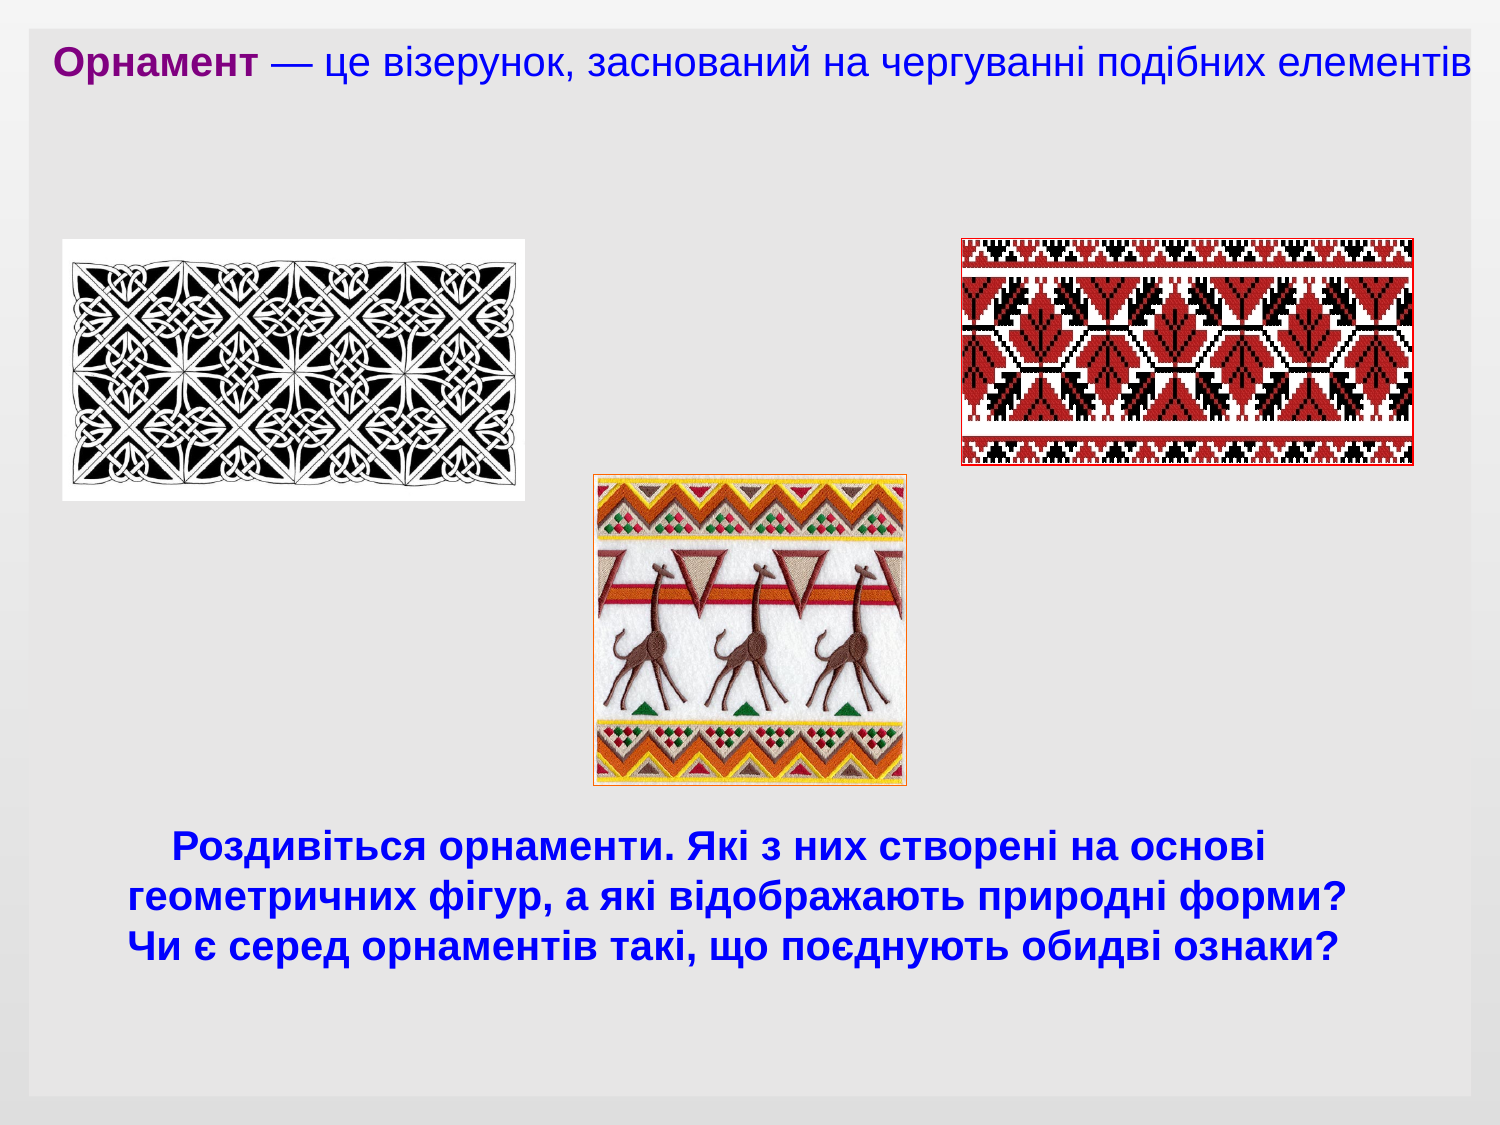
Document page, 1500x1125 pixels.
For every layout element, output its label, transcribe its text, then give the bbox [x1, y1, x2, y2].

picture [593, 474, 907, 786]
picture [962, 239, 1413, 465]
picture [62, 239, 525, 501]
text_box Орнамент — це візерунок, заснований на чергуванні подібних елементів [0, 37, 1500, 150]
text_box Роздивіться орнаменти. Які з них створені на основі геометричних фігур, а які відображають природні форми? Чи є серед орнаментів такі, що поєднують обидві ознаки? [112, 812, 1400, 975]
